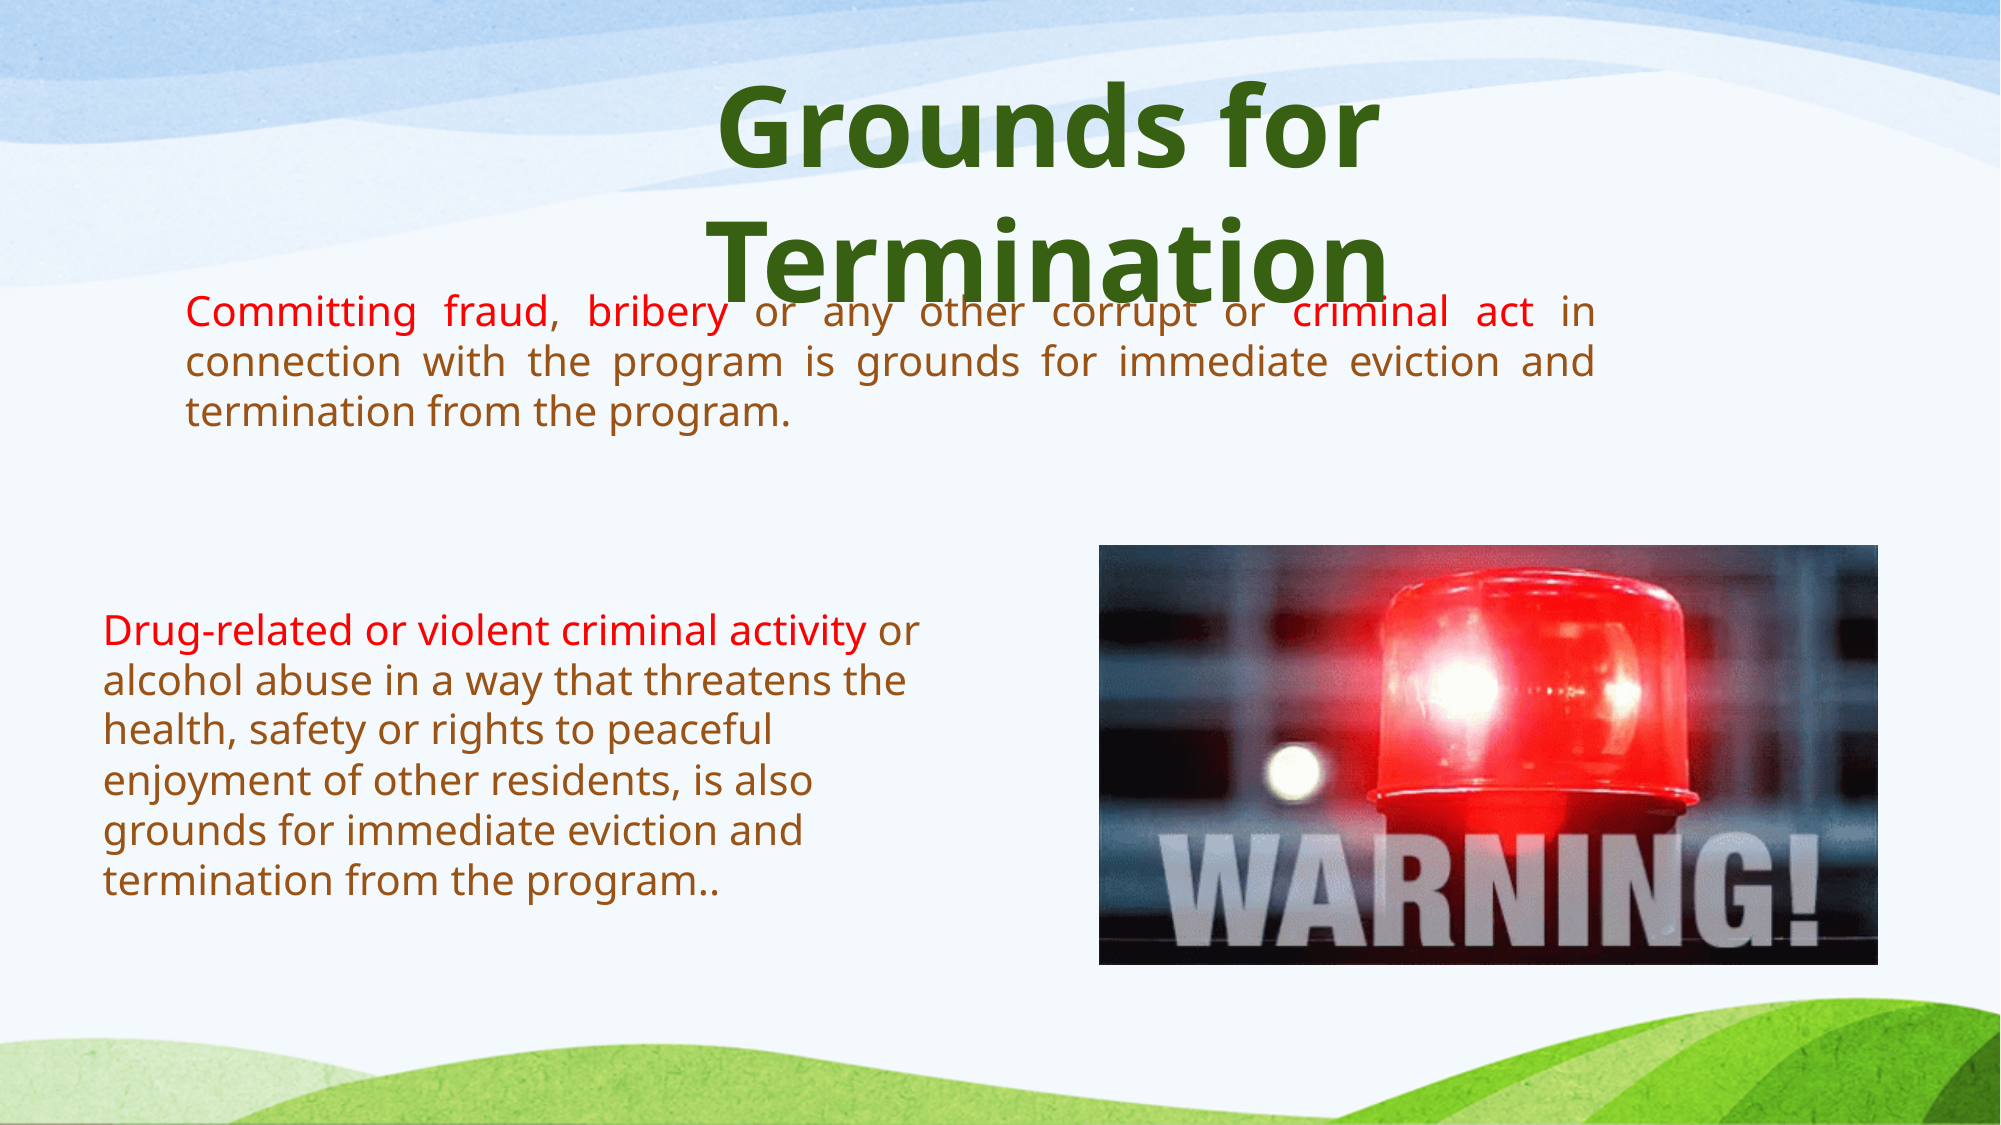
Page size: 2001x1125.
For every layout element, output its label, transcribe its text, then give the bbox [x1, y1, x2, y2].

text_box Grounds for Termination [359, 48, 1739, 333]
picture [0, 0, 2001, 1125]
text_box Drug-related or violent criminal activity or alcohol abuse in a way that threatens the health, safety or rights to peaceful enjoyment of other residents, is also grounds for immediate eviction and termination from the program.. [87, 595, 1000, 911]
text_box Committing fraud, bribery or any other corrupt or criminal act in connection with the program is grounds for immediate eviction and termination from the program. [170, 276, 1612, 442]
